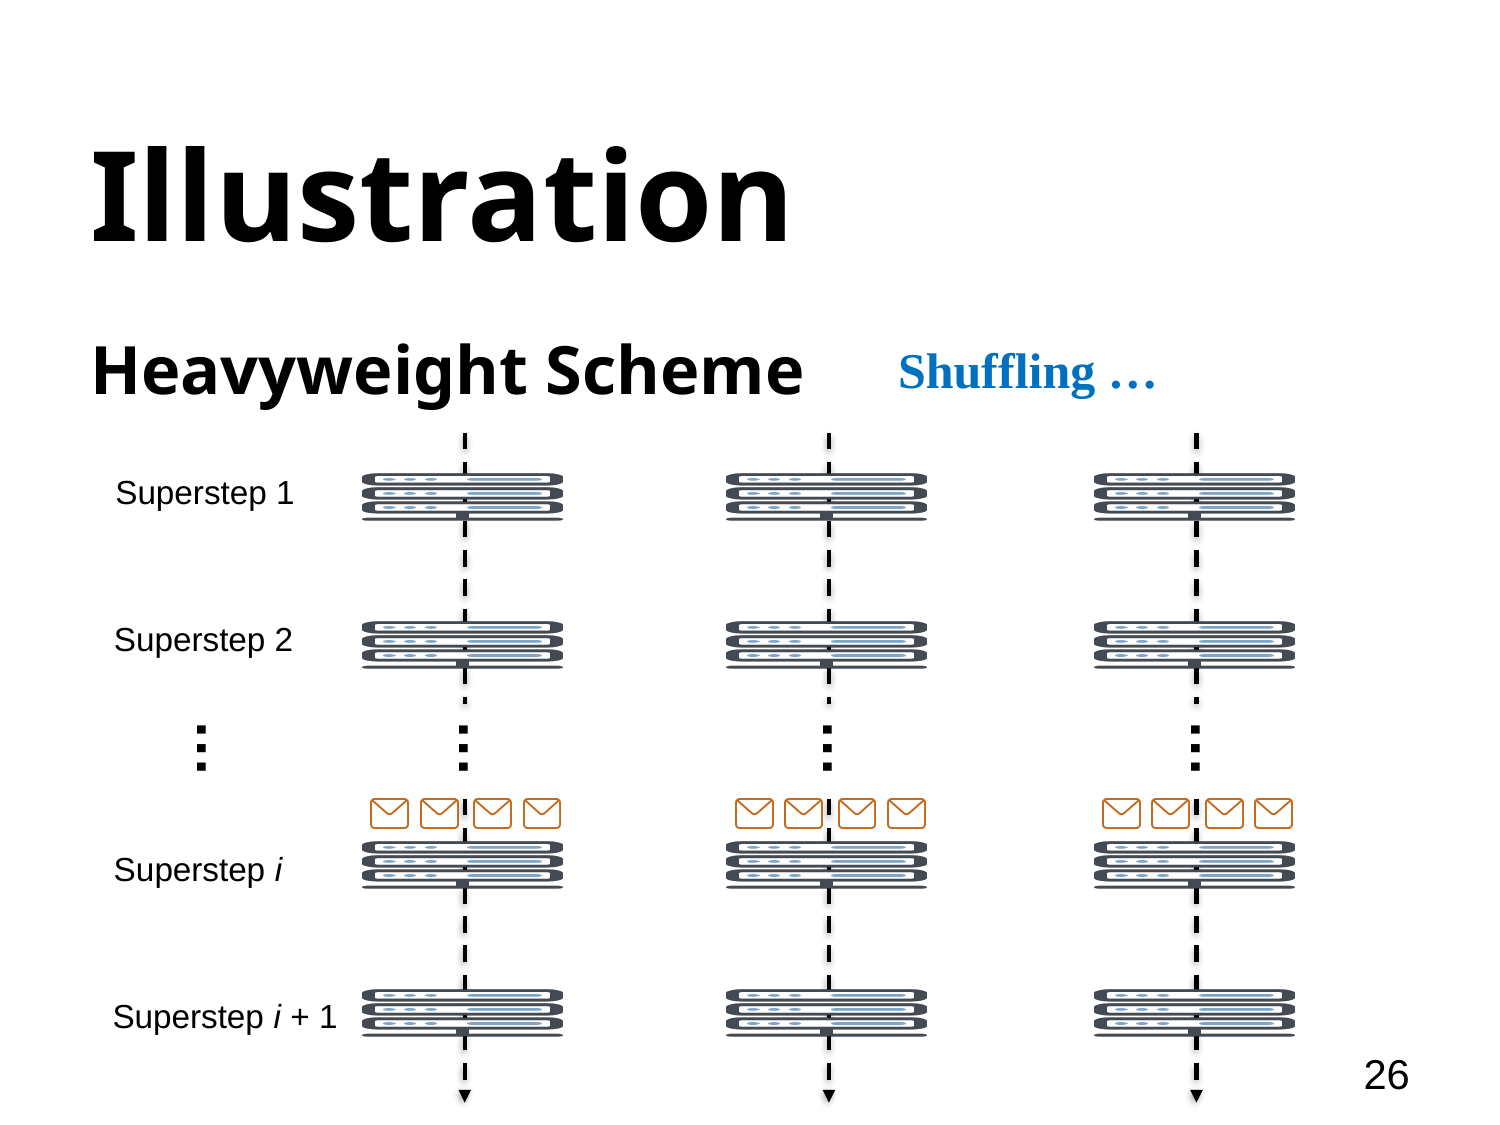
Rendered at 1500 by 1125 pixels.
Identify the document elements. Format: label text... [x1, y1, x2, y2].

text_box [1061, 432, 1329, 1103]
list Heavyweight Scheme [74, 319, 1473, 1013]
text_box Superstep i [99, 840, 298, 896]
picture [419, 798, 459, 830]
picture [1102, 798, 1141, 830]
picture [783, 798, 823, 830]
title Illustration [74, 97, 1426, 286]
picture [522, 798, 562, 830]
text_box Superstep 2 [99, 611, 309, 666]
picture [1254, 798, 1293, 830]
text_box Superstep 1 [100, 464, 310, 519]
picture [734, 798, 774, 830]
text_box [329, 432, 597, 1103]
picture [837, 798, 877, 830]
text_box Shuffling … [883, 330, 1173, 406]
picture [473, 798, 512, 830]
picture [886, 798, 926, 830]
picture [1151, 798, 1190, 830]
text_box Superstep i + 1 [97, 987, 324, 1042]
picture [370, 798, 410, 830]
picture [1205, 798, 1244, 830]
text_box … [178, 704, 263, 793]
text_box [693, 432, 961, 1103]
slide_number 26 [1333, 1042, 1425, 1103]
